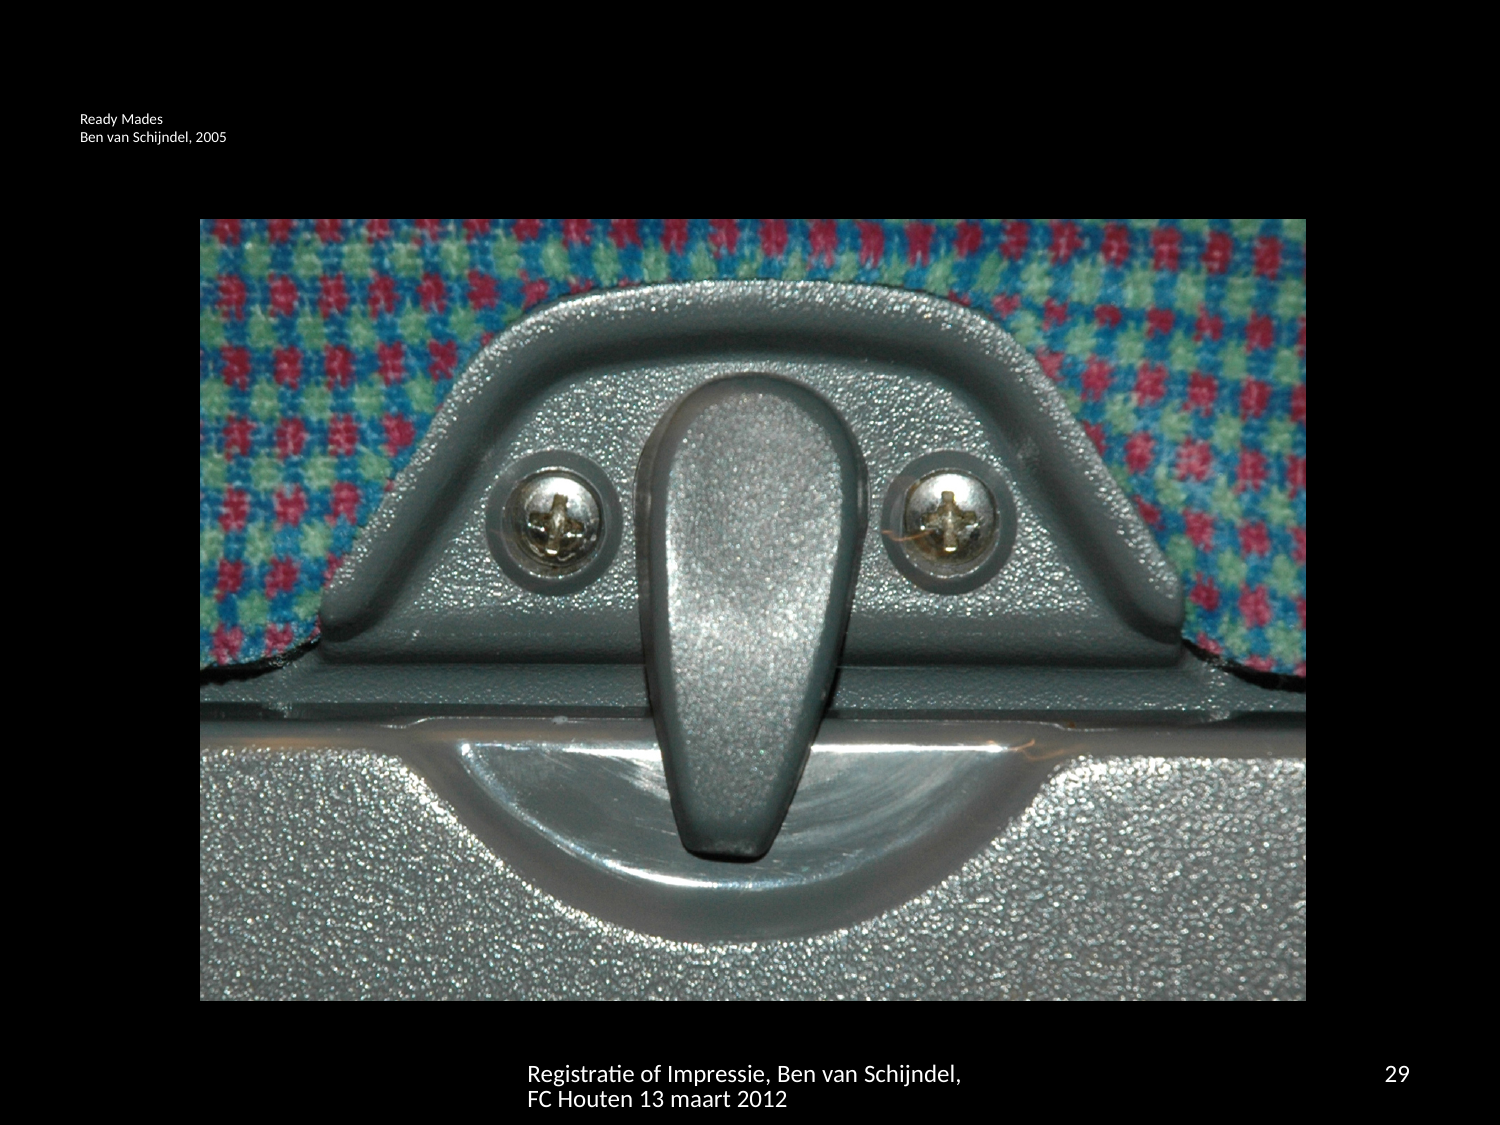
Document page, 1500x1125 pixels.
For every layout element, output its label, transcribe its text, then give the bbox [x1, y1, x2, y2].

footer Registratie of Impressie, Ben van Schijndel, FC Houten 13 maart 2012 [512, 1042, 988, 1103]
slide_number 29 [1074, 1042, 1425, 1103]
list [199, 219, 1306, 1001]
title Ready Mades Ben van Schijndel, 2005 [64, 42, 1415, 231]
